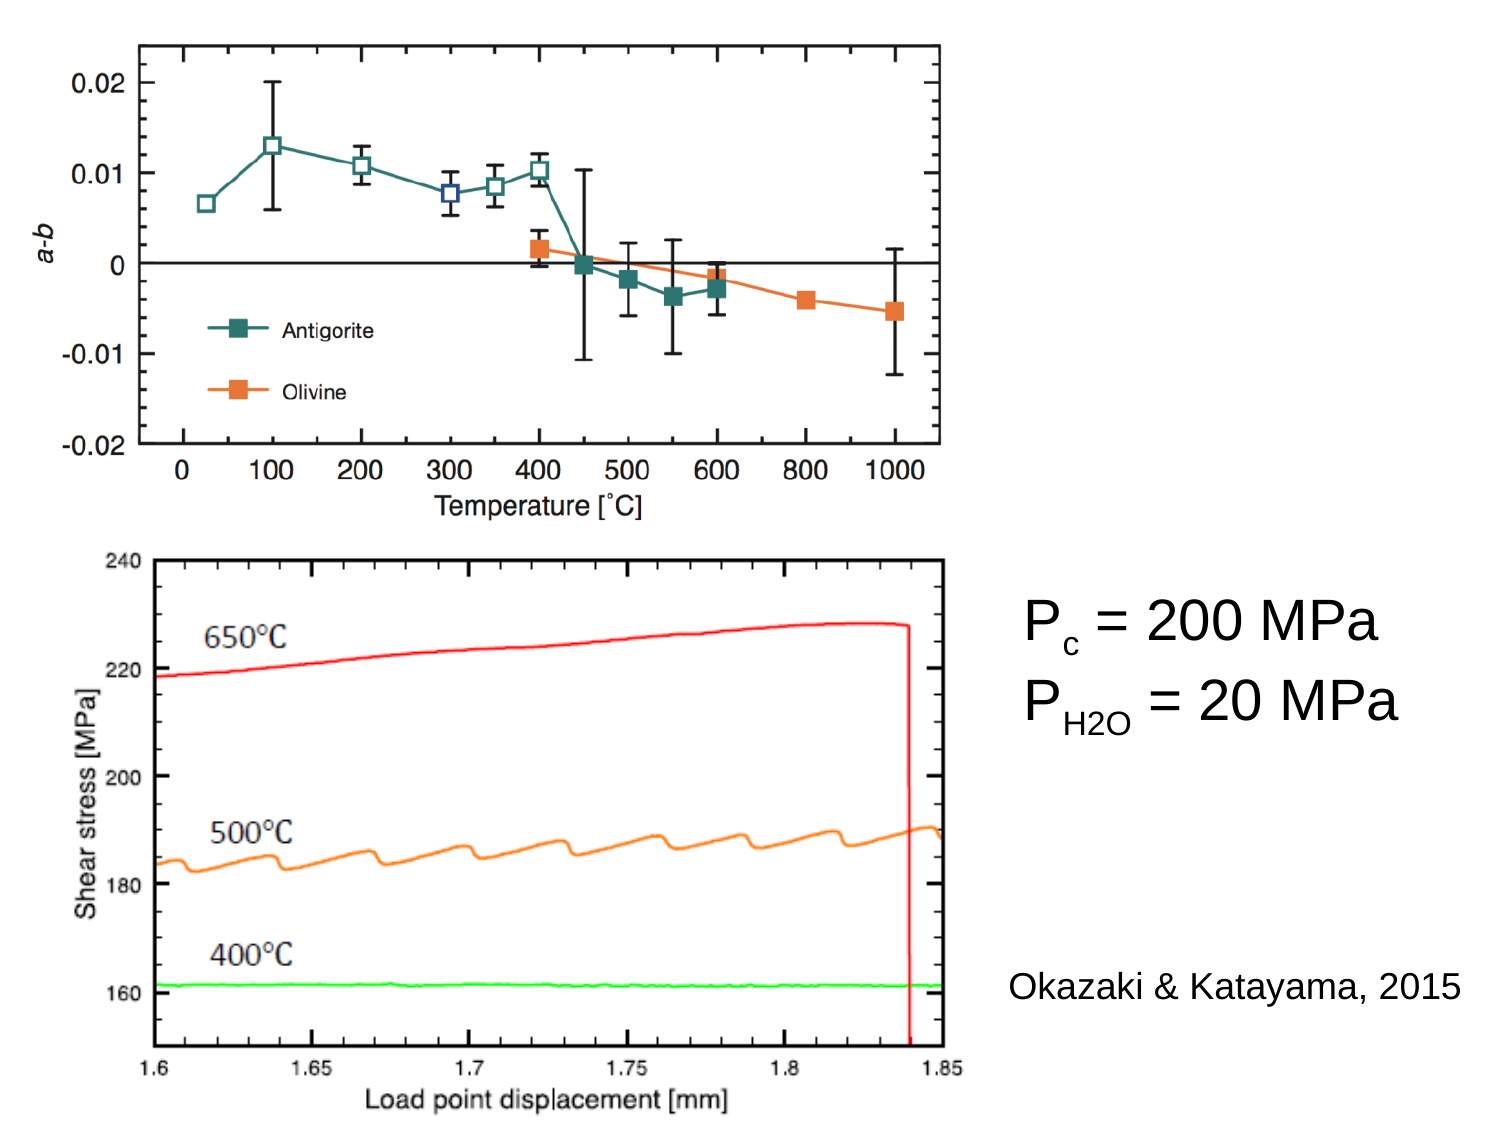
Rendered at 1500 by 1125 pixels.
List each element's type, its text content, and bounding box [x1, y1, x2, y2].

text_box Pc = 200 MPa PH2O = 20 MPa [1009, 574, 1415, 749]
text_box Okazaki & Katayama, 2015 [995, 955, 1477, 1015]
picture [24, 24, 960, 538]
picture [53, 549, 992, 1120]
